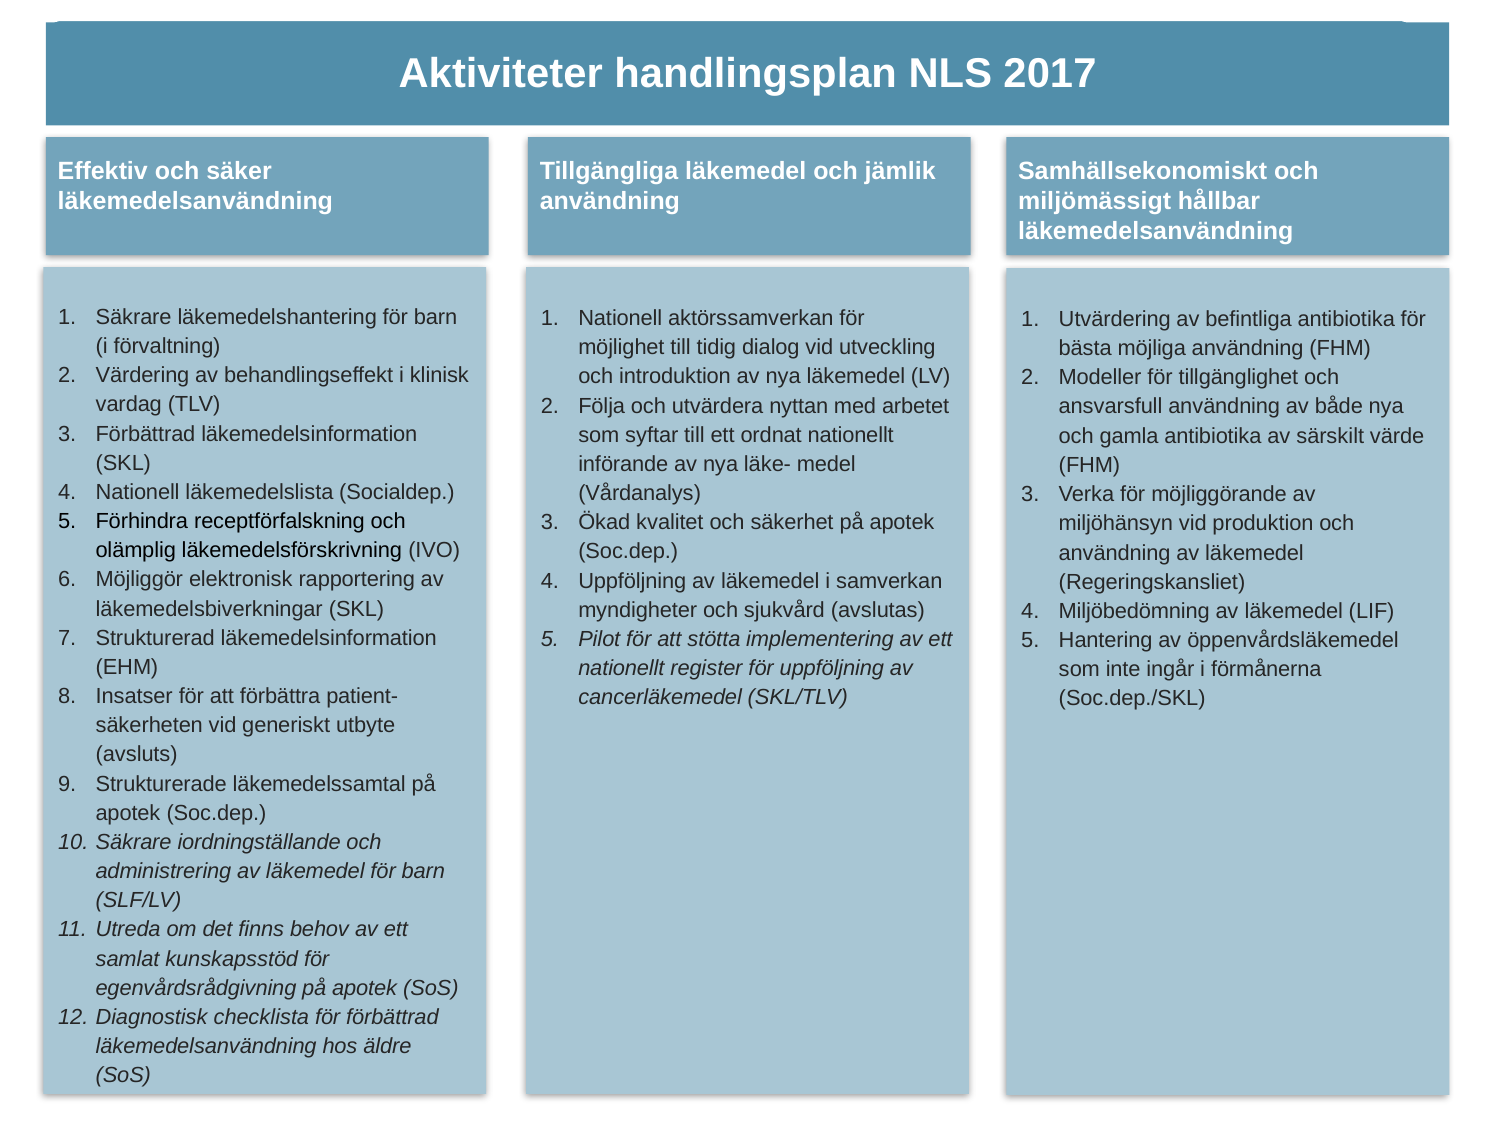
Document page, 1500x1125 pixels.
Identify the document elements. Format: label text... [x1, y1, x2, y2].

text_box Nationell aktörssamverkan för möjlighet till tidig dialog vid utveckling och introduktion av nya läkemedel (LV) Följa och utvärdera nyttan med arbetet som syftar till ett ordnat nationellt införande av nya läke- medel (Vårdanalys) Ökad kvalitet och säkerhet på apotek (Soc.dep.) Uppföljning av läkemedel i samverkan myndigheter och sjukvård (avslutas) Pilot för att stötta implementering av ett nationellt register för uppföljning av cancerläkemedel (SKL/TLV) [525, 266, 970, 1095]
text_box Samhällsekonomiskt och miljömässigt hållbar läkemedelsanvändning [1006, 136, 1450, 256]
text_box Utvärdering av befintliga antibiotika för bästa möjliga användning (FHM) Modeller för tillgänglighet och ansvarsfull användning av både nya och gamla antibiotika av särskilt värde (FHM) Verka för möjliggörande av miljöhänsyn vid produktion och användning av läkemedel (Regeringskansliet) Miljöbedömning av läkemedel (LIF) Hantering av öppenvårdsläkemedel som inte ingår i förmånerna (Soc.dep./SKL) [1006, 267, 1450, 1096]
text_box Tillgängliga läkemedel och jämlik användning [527, 136, 972, 256]
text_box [45, 18, 1450, 126]
text_box Effektiv och säker läkemedelsanvändning [45, 136, 490, 256]
text_box Säkrare läkemedelshantering för barn (i förvaltning) Värdering av behandlingseffekt i klinisk vardag (TLV) Förbättrad läkemedelsinformation (SKL) Nationell läkemedelslista (Socialdep.) Förhindra receptförfalskning och olämplig läkemedelsförskrivning (IVO) Möjliggör elektronisk rapportering av läkemedelsbiverkningar (SKL) Strukturerad läkemedelsinformation (EHM) Insatser för att förbättra patient-säkerheten vid generiskt utbyte (avsluts) Strukturerade läkemedelssamtal på apotek (Soc.dep.) Säkrare iordningställande och administrering av läkemedel för barn (SLF/LV) Utreda om det finns behov av ett samlat kunskapsstöd för egenvårdsrådgivning på apotek (SoS) Diagnostisk checklista för förbättrad läkemedelsanvändning hos äldre (SoS) [43, 266, 487, 1095]
